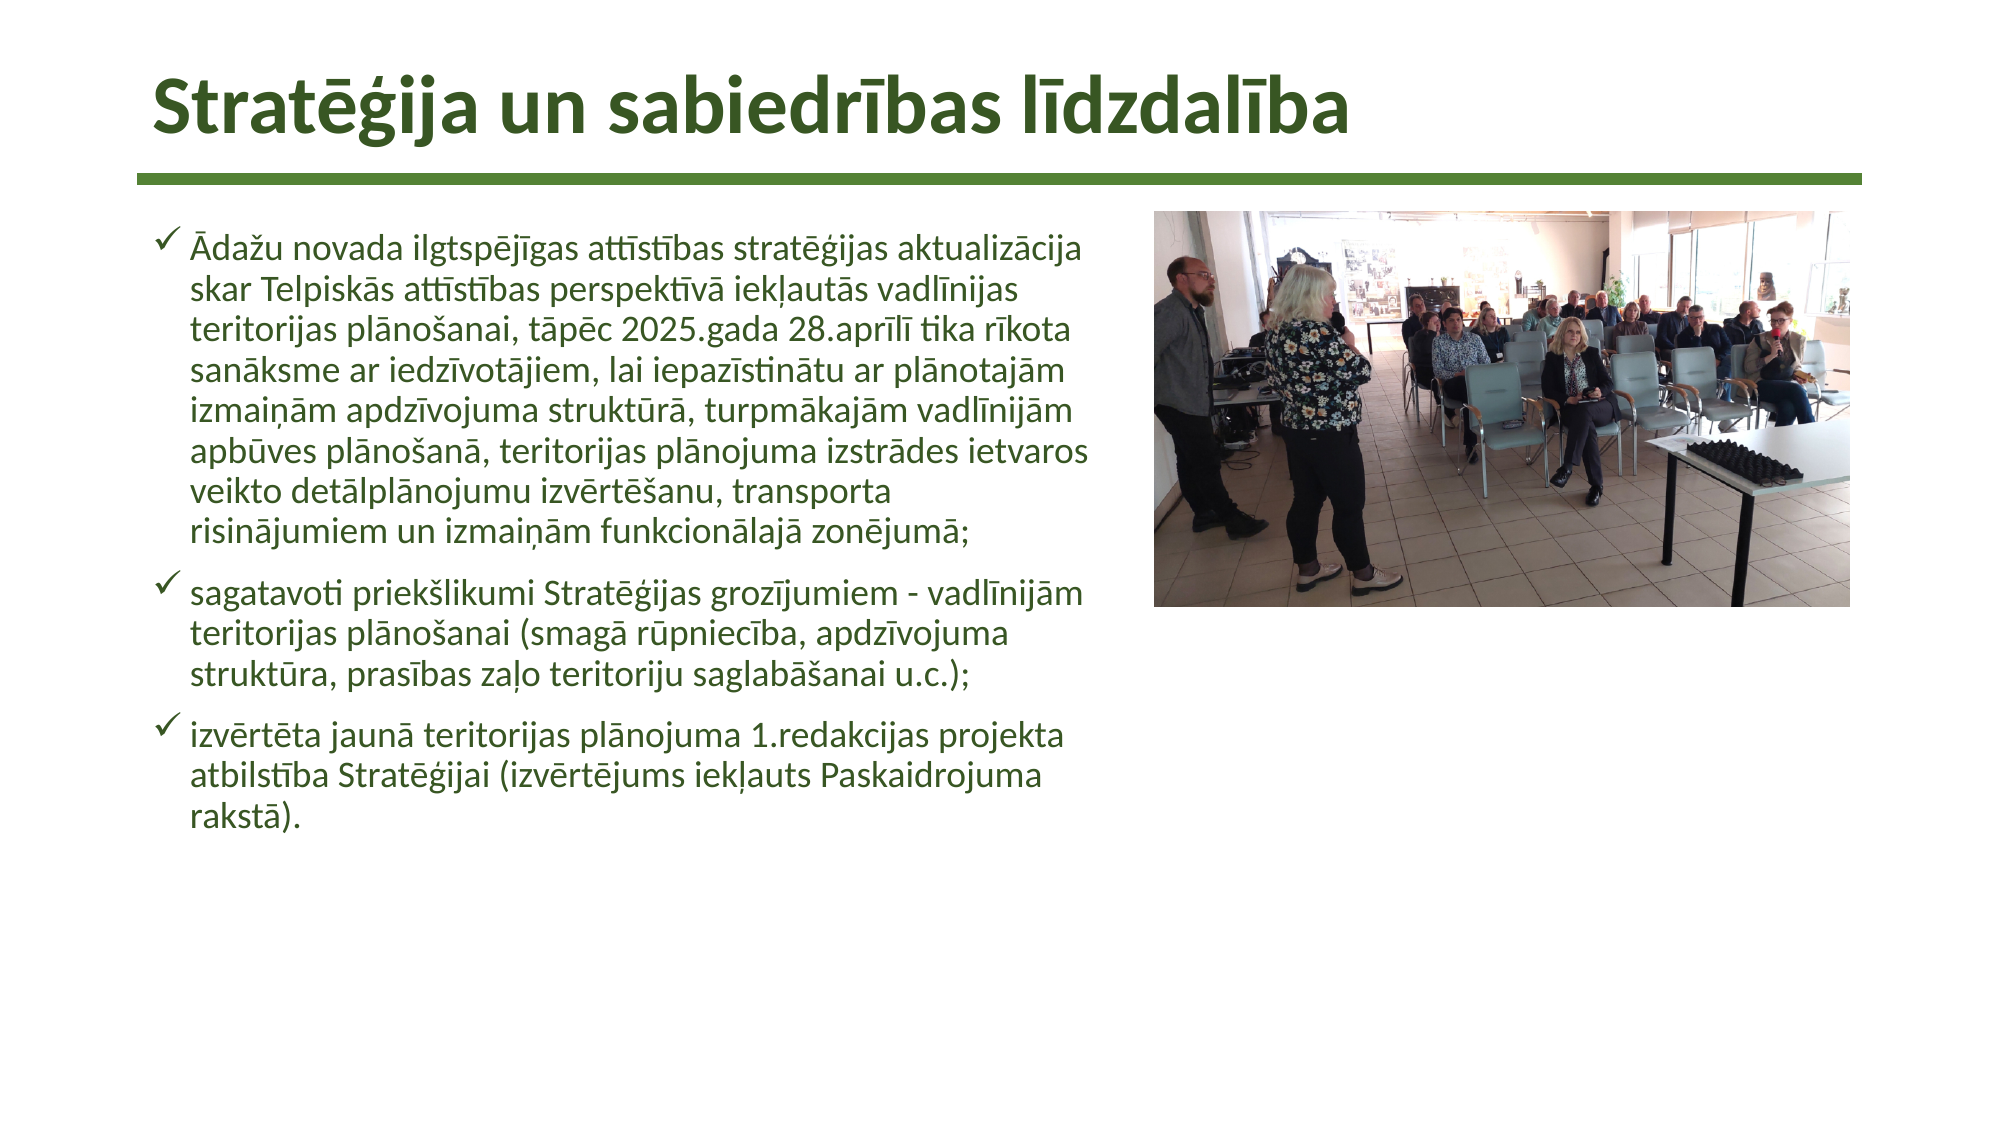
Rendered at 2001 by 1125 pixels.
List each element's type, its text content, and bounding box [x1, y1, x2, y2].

picture [1154, 210, 1850, 607]
text_box Ādažu novada ilgtspējīgas attīstības stratēģijas aktualizācija skar Telpiskās attīstības perspektīvā iekļautās vadlīnijas teritorijas plānošanai, tāpēc 2025.gada 28.aprīlī tika rīkota sanāksme ar iedzīvotājiem, lai iepazīstinātu ar plānotajām izmaiņām apdzīvojuma struktūrā, turpmākajām vadlīnijām apbūves plānošanā, teritorijas plānojuma izstrādes ietvaros veikto detālplānojumu izvērtēšanu, transporta risinājumiem un izmaiņām funkcionālajā zonējumā; sagatavoti priekšlikumi Stratēģijas grozījumiem - vadlīnijām teritorijas plānošanai (smagā rūpniecība, apdzīvojuma struktūra, prasības zaļo teritoriju saglabāšanai u.c.); izvērtēta jaunā teritorijas plānojuma 1.redakcijas projekta atbilstība Stratēģijai (izvērtējums iekļauts Paskaidrojuma rakstā). [137, 220, 1107, 997]
title Stratēģija un sabiedrības līdzdalība [137, 179, 1863, 271]
title Stratēģija un sabiedrības līdzdalība [137, 53, 1863, 178]
